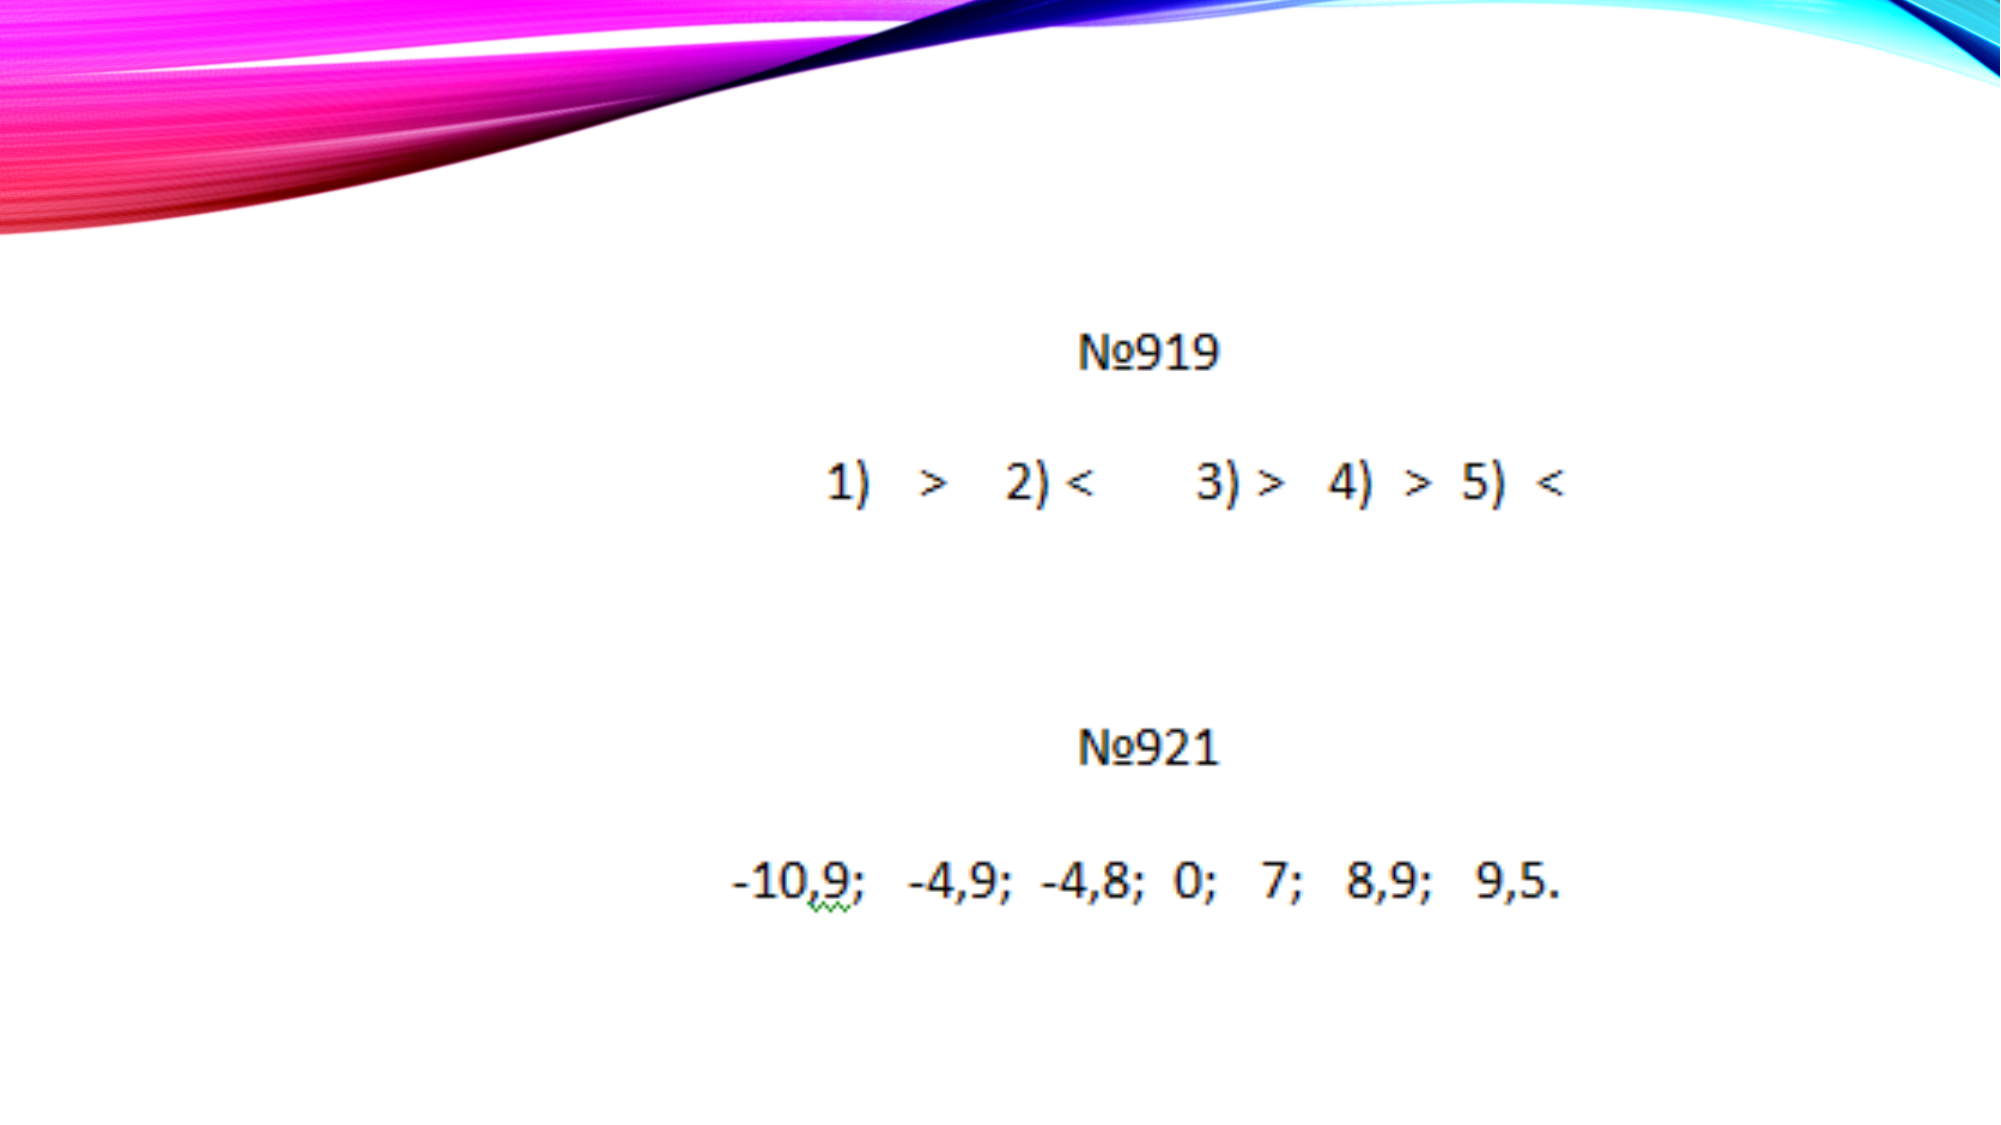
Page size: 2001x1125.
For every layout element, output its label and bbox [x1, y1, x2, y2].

picture [1910, 0, 2000, 45]
list [471, 195, 1851, 1069]
picture [1890, 0, 2000, 75]
picture [0, 0, 2000, 237]
